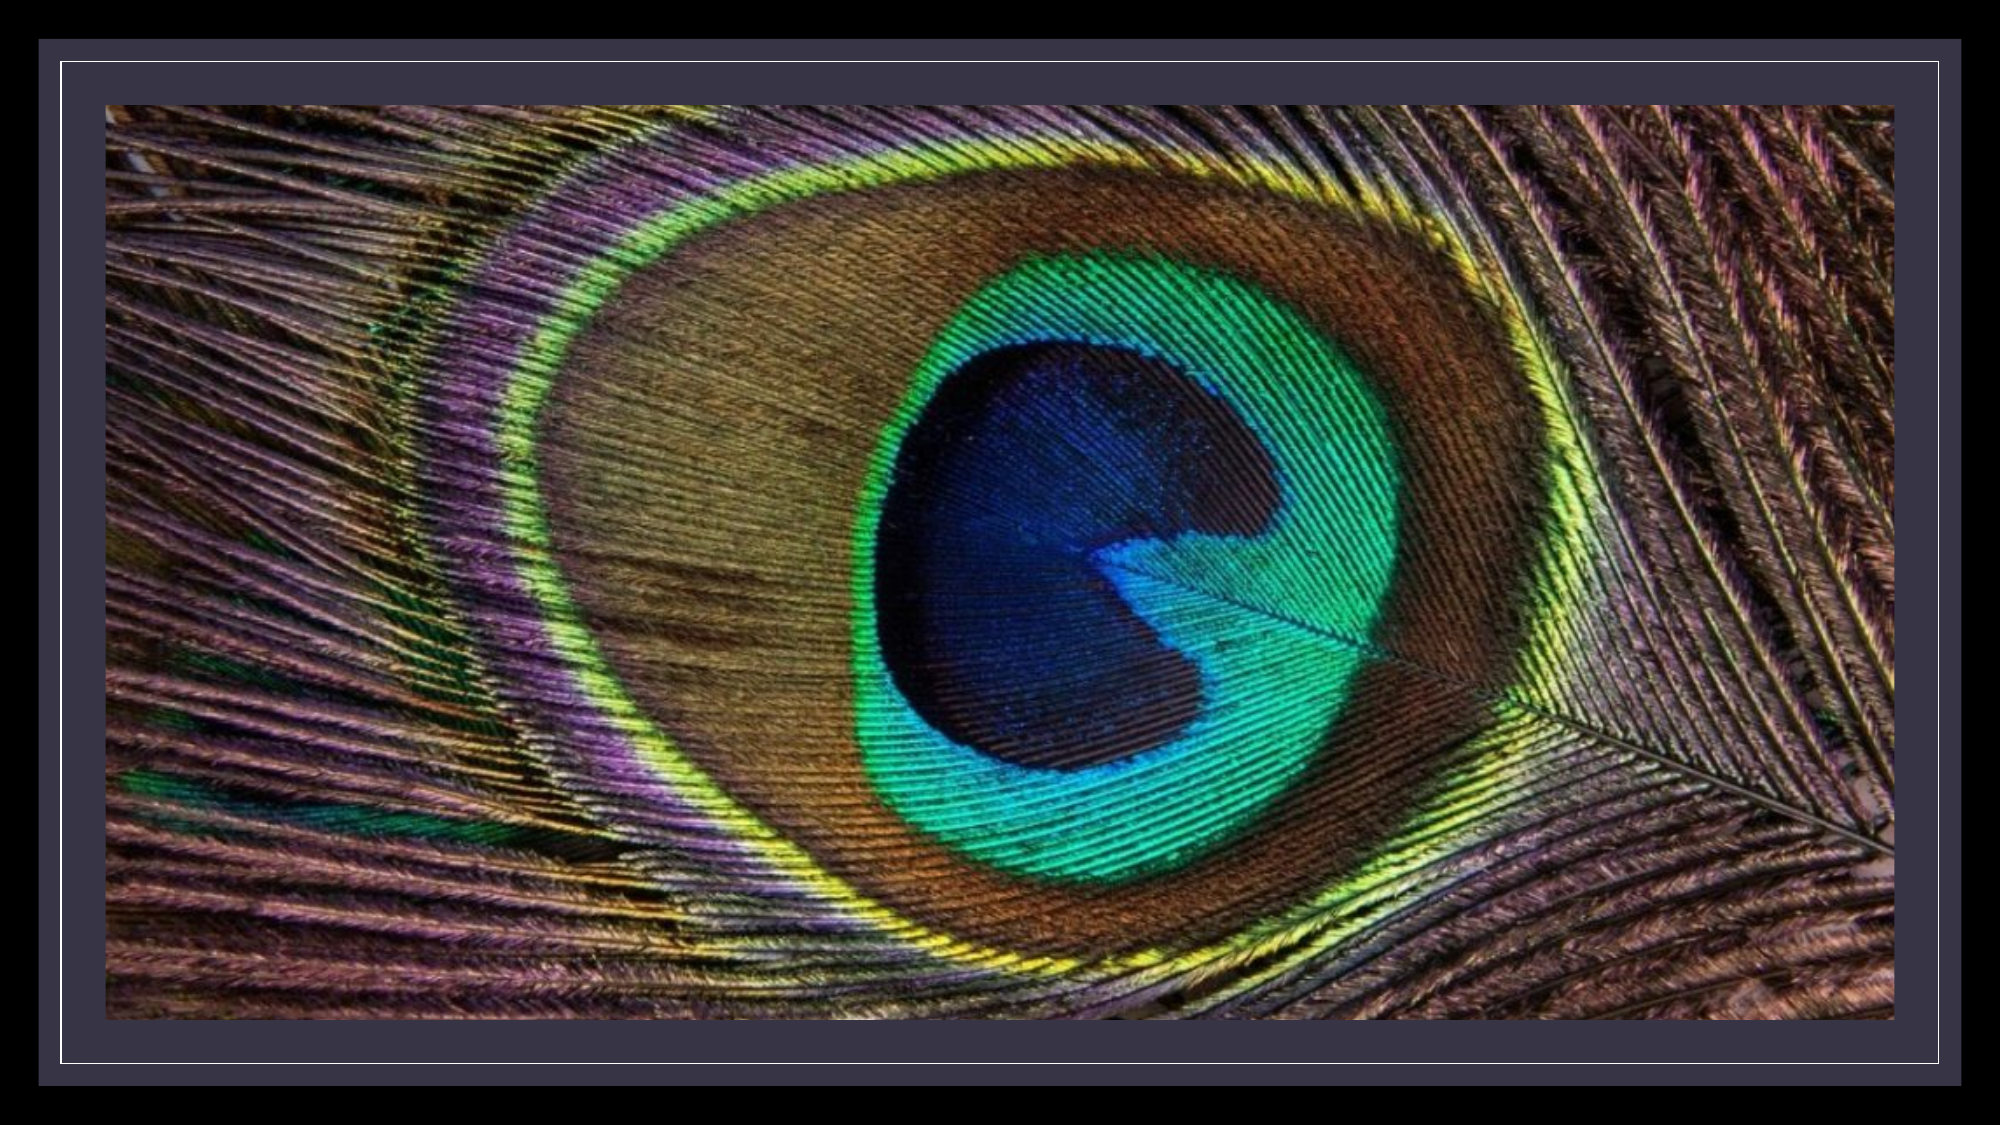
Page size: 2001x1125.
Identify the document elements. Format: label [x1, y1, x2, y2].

picture [105, 105, 1895, 1020]
